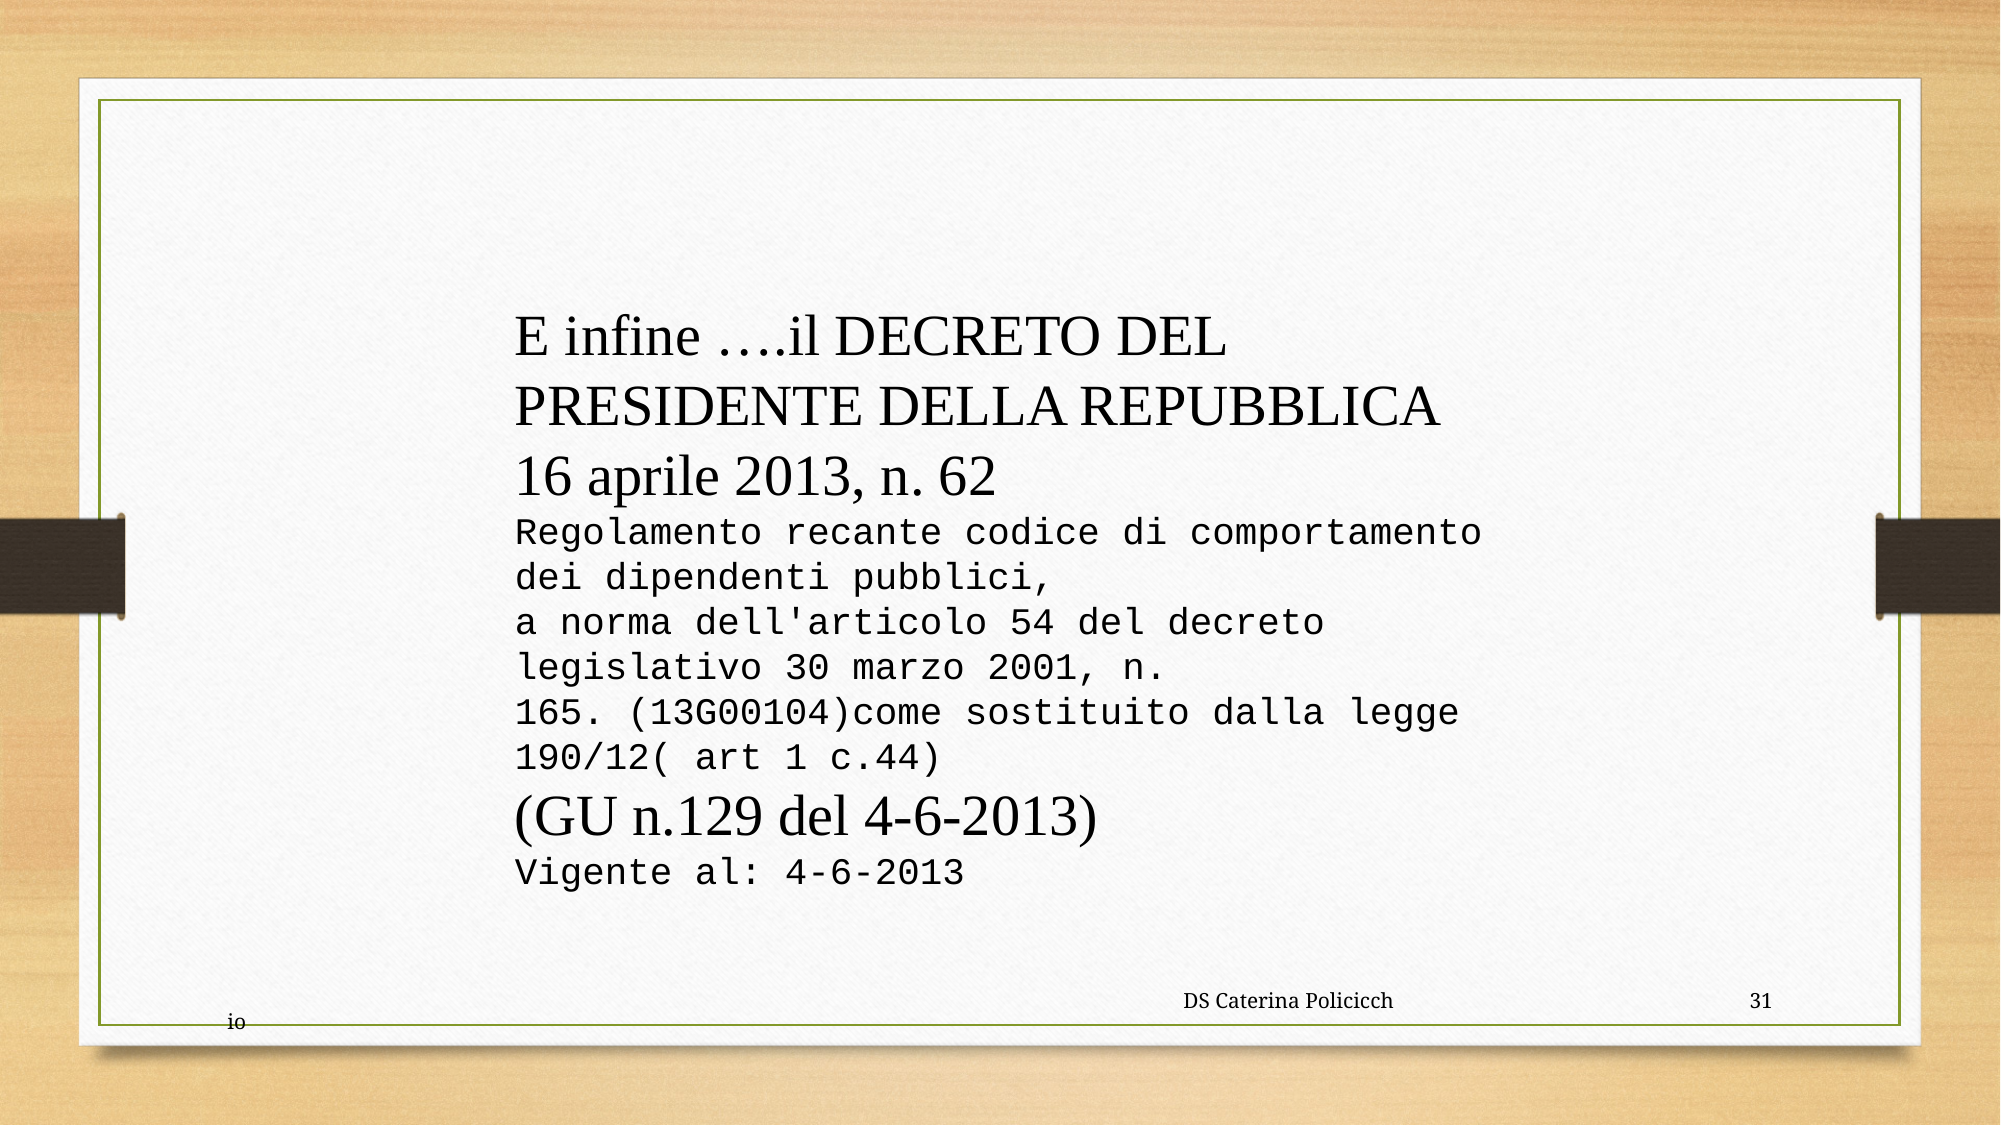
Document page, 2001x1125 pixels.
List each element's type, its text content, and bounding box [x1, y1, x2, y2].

slide_number 31 [1698, 979, 1788, 1025]
picture [0, 0, 2001, 1125]
text_box E infine ….il DECRETO DEL PRESIDENTE DELLA REPUBBLICA 16 aprile 2013, n. 62 Regolamento recante codice di comportamento dei dipendenti pubblici, a norma dell'articolo 54 del decreto legislativo 30 marzo 2001, n. 165. (13G00104)come sostituito dalla legge 190/12( art 1 c.44) (GU n.129 del 4-6-2013) Vigente al: 4-6-2013 [500, 289, 1500, 900]
footer DS Caterina Policicchio [212, 979, 1411, 1025]
